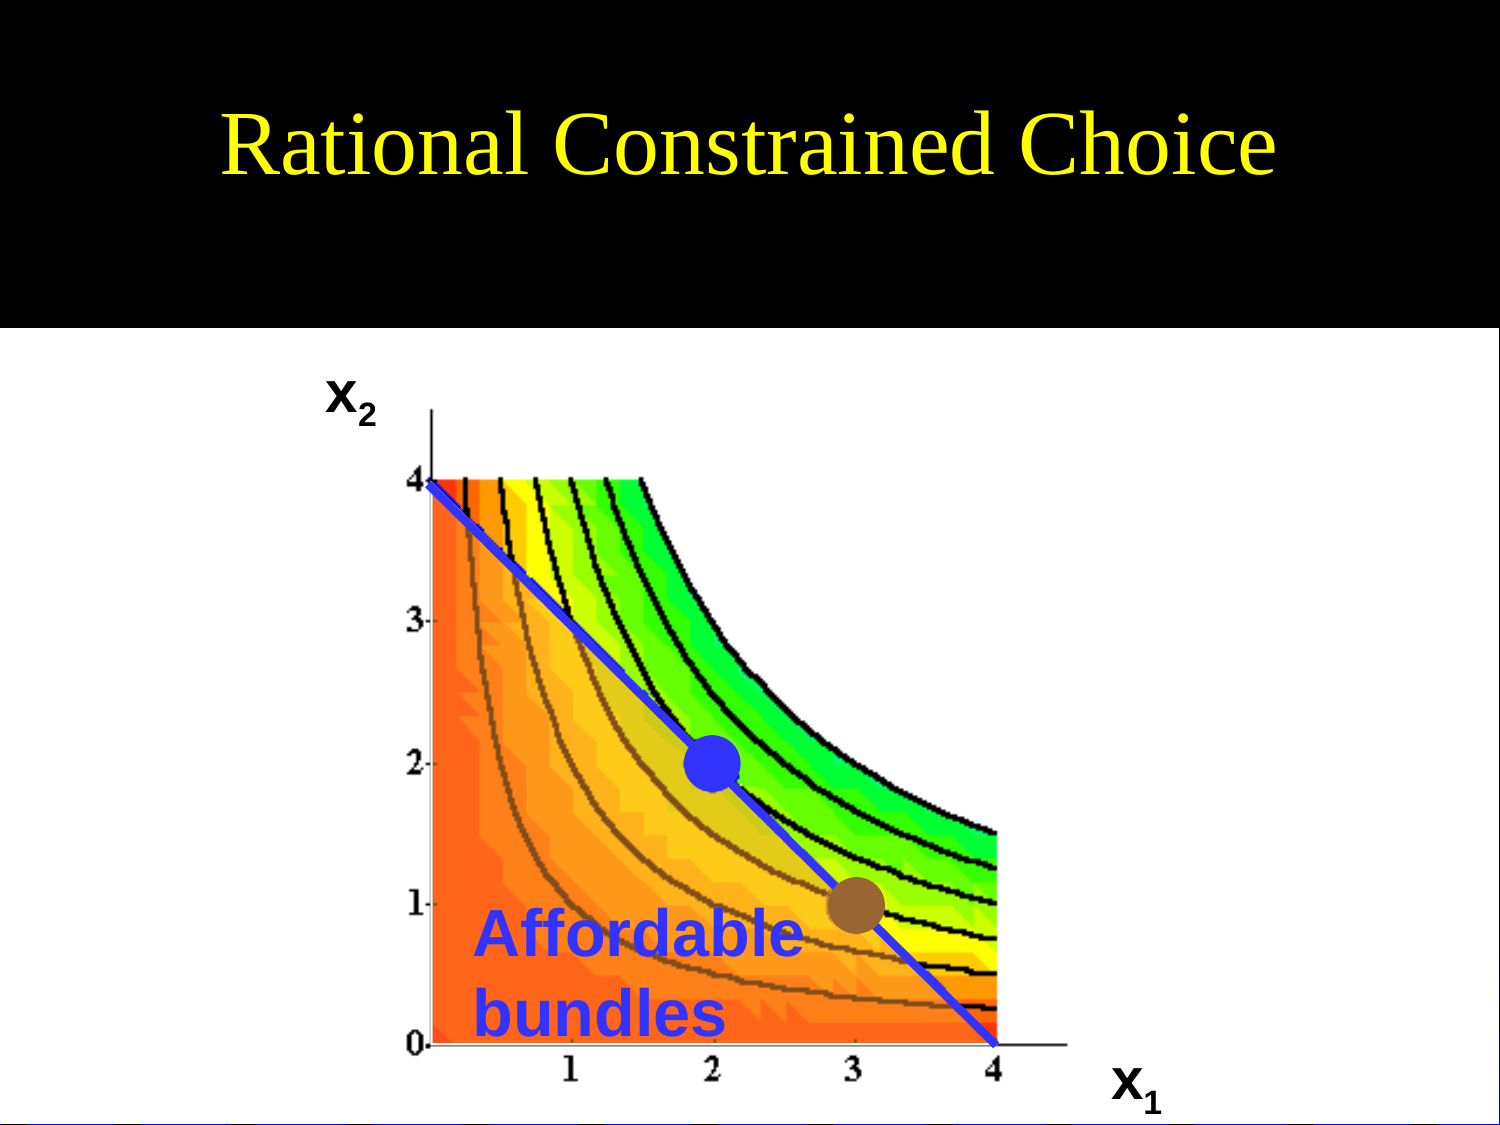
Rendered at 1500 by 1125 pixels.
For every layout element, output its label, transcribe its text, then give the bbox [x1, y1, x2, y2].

picture [0, 328, 1499, 1124]
title Rational Constrained Choice [112, 37, 1388, 238]
